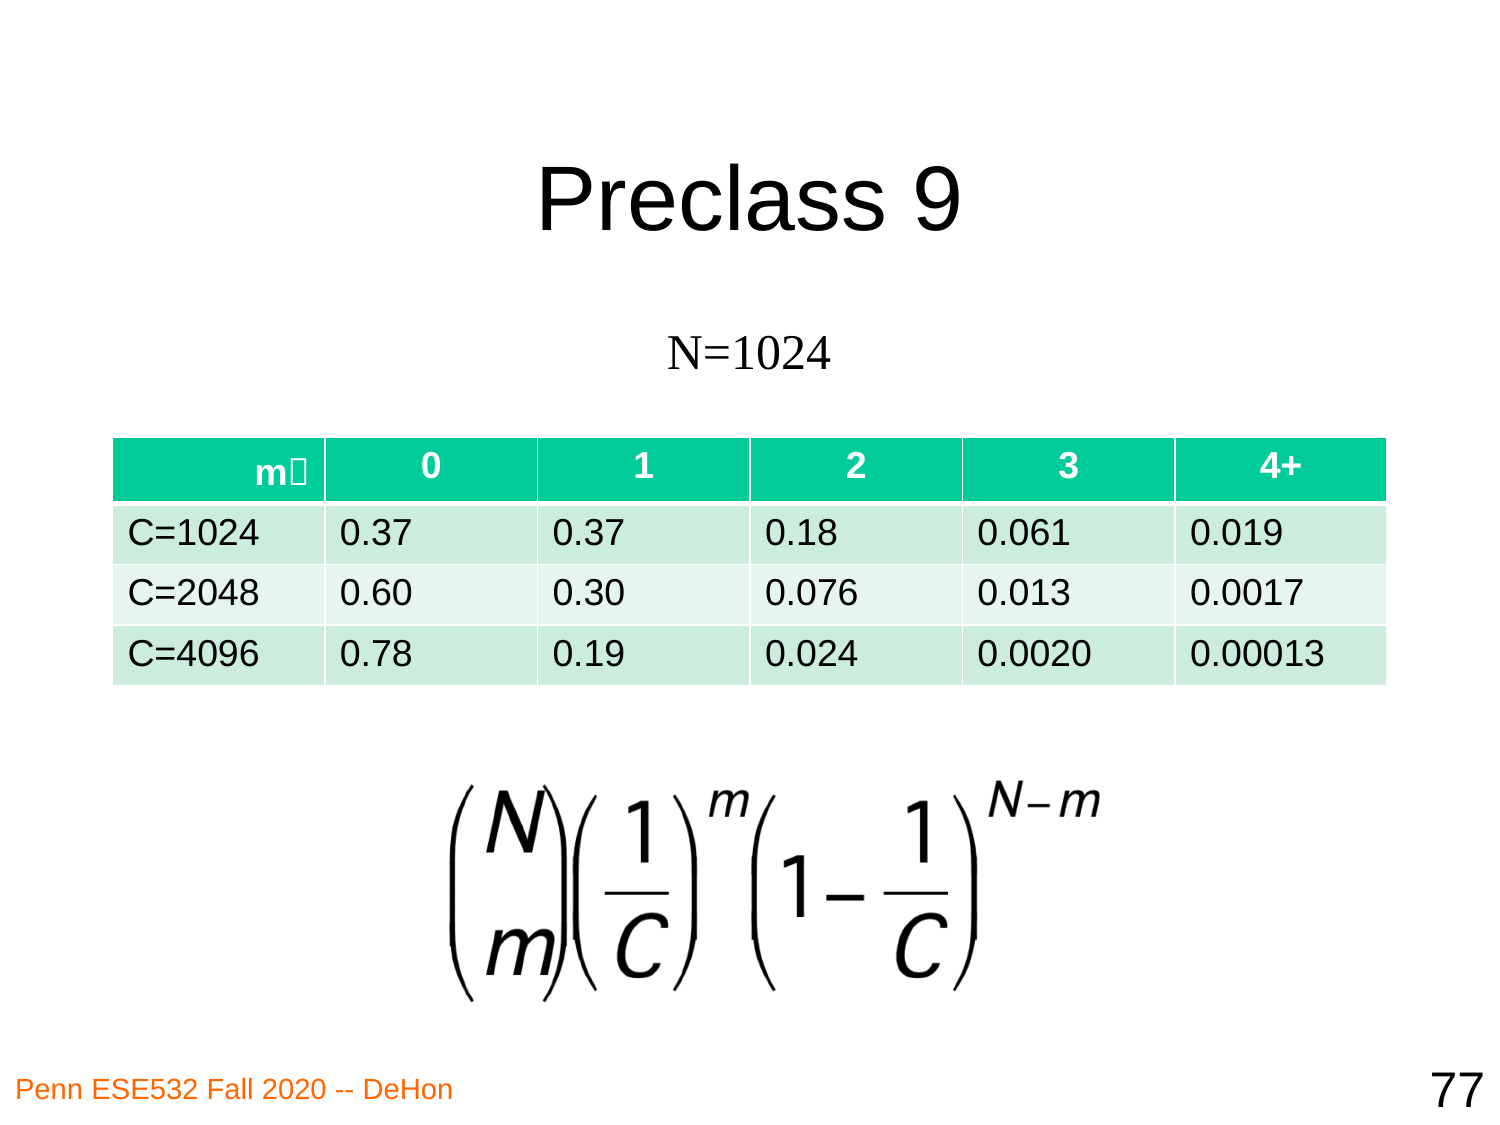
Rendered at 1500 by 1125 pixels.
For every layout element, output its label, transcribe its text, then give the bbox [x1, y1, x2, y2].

table_cell 0.076 [751, 565, 962, 624]
table_header m [113, 438, 324, 501]
table_cell 0.024 [751, 626, 962, 685]
table_cell 0.60 [326, 565, 537, 624]
table_cell 0.013 [963, 565, 1174, 624]
slide_number Penn ESE532 Fall 2020 -- DeHon [0, 1062, 576, 1125]
table_cell 0.019 [1176, 506, 1386, 564]
text_box N=1024 [652, 312, 847, 388]
table_cell 0.00013 [1176, 626, 1386, 685]
table_cell 0.0017 [1176, 565, 1386, 624]
table_header 2 [751, 438, 962, 501]
table_cell C=2048 [113, 565, 324, 624]
table_header 3 [963, 438, 1174, 501]
table_cell 0.18 [751, 506, 962, 564]
table_header 0 [326, 438, 537, 501]
title Preclass 9 [112, 99, 1388, 288]
table_cell 0.19 [538, 626, 749, 685]
table_cell 0.37 [538, 506, 749, 564]
table_cell 0.061 [963, 506, 1174, 564]
table_cell C=1024 [113, 506, 324, 564]
table_header 4+ [1176, 438, 1386, 501]
table_cell 0.0020 [963, 626, 1174, 685]
table_cell C=4096 [113, 626, 324, 685]
table_cell 0.37 [326, 506, 537, 564]
table_cell 0.78 [326, 626, 537, 685]
table_header 1 [538, 438, 749, 501]
slide_number 77 [1187, 1049, 1500, 1125]
table_cell 0.30 [538, 565, 749, 624]
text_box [437, 774, 1100, 1012]
